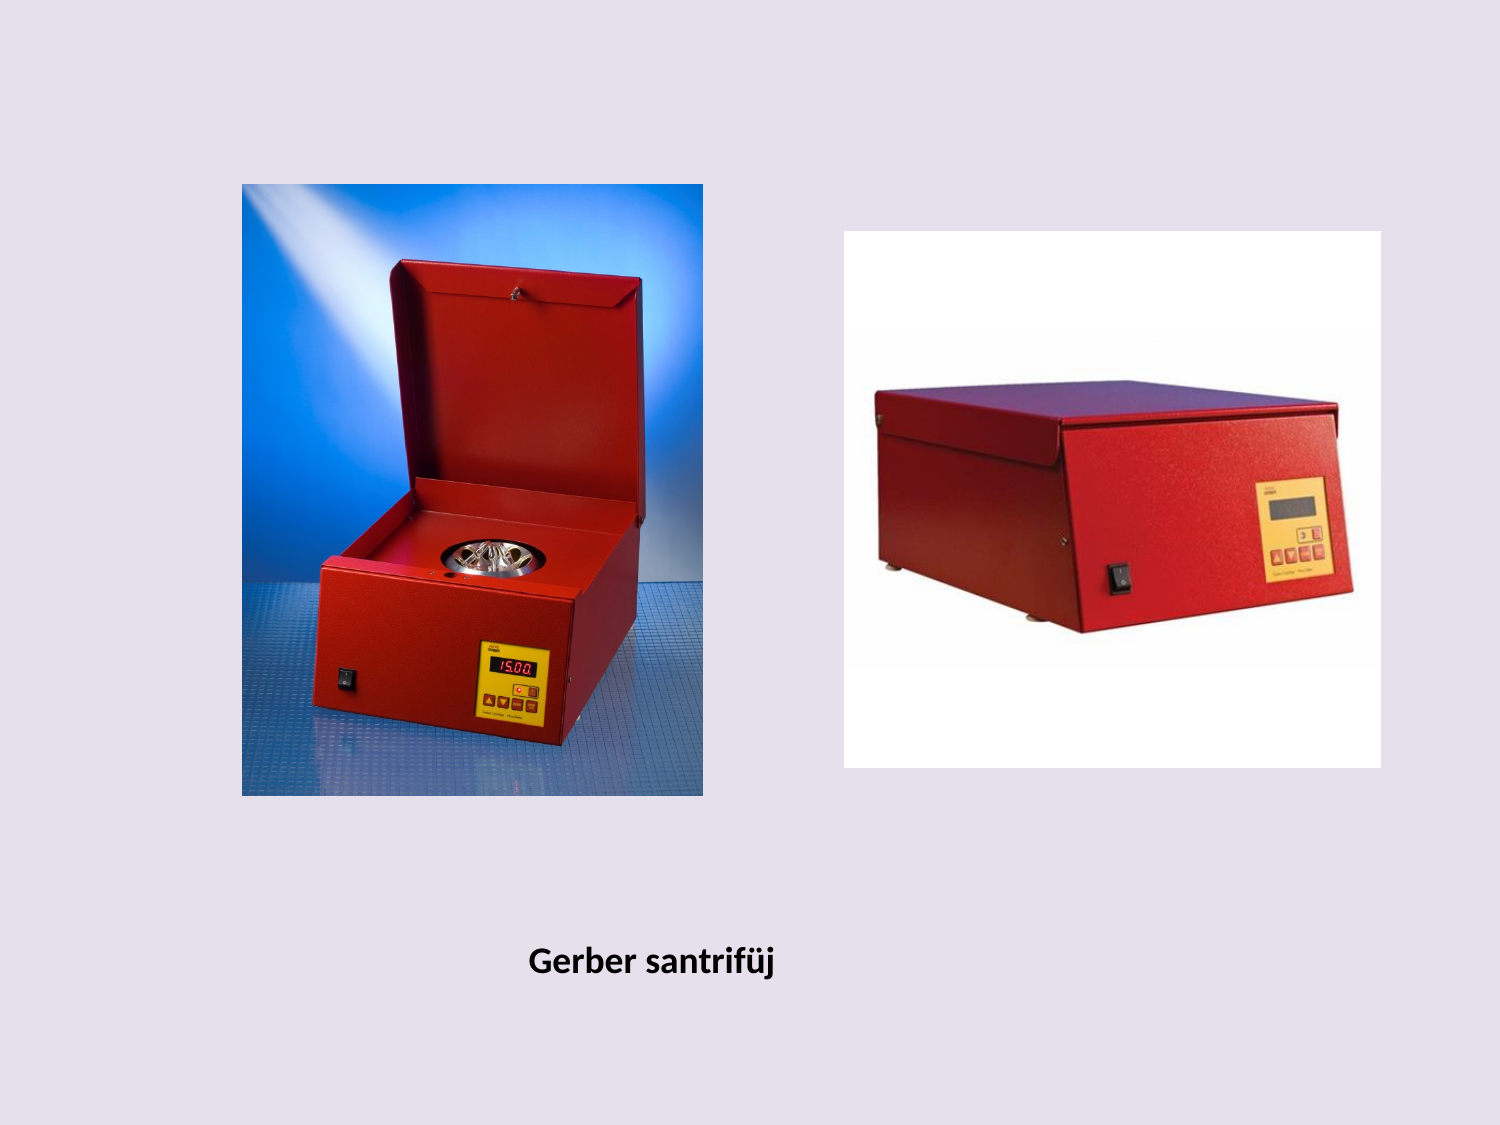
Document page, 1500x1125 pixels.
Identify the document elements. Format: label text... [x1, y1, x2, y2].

picture [844, 231, 1381, 768]
picture [241, 184, 703, 796]
text_box Gerber santrifüj [513, 928, 1258, 989]
